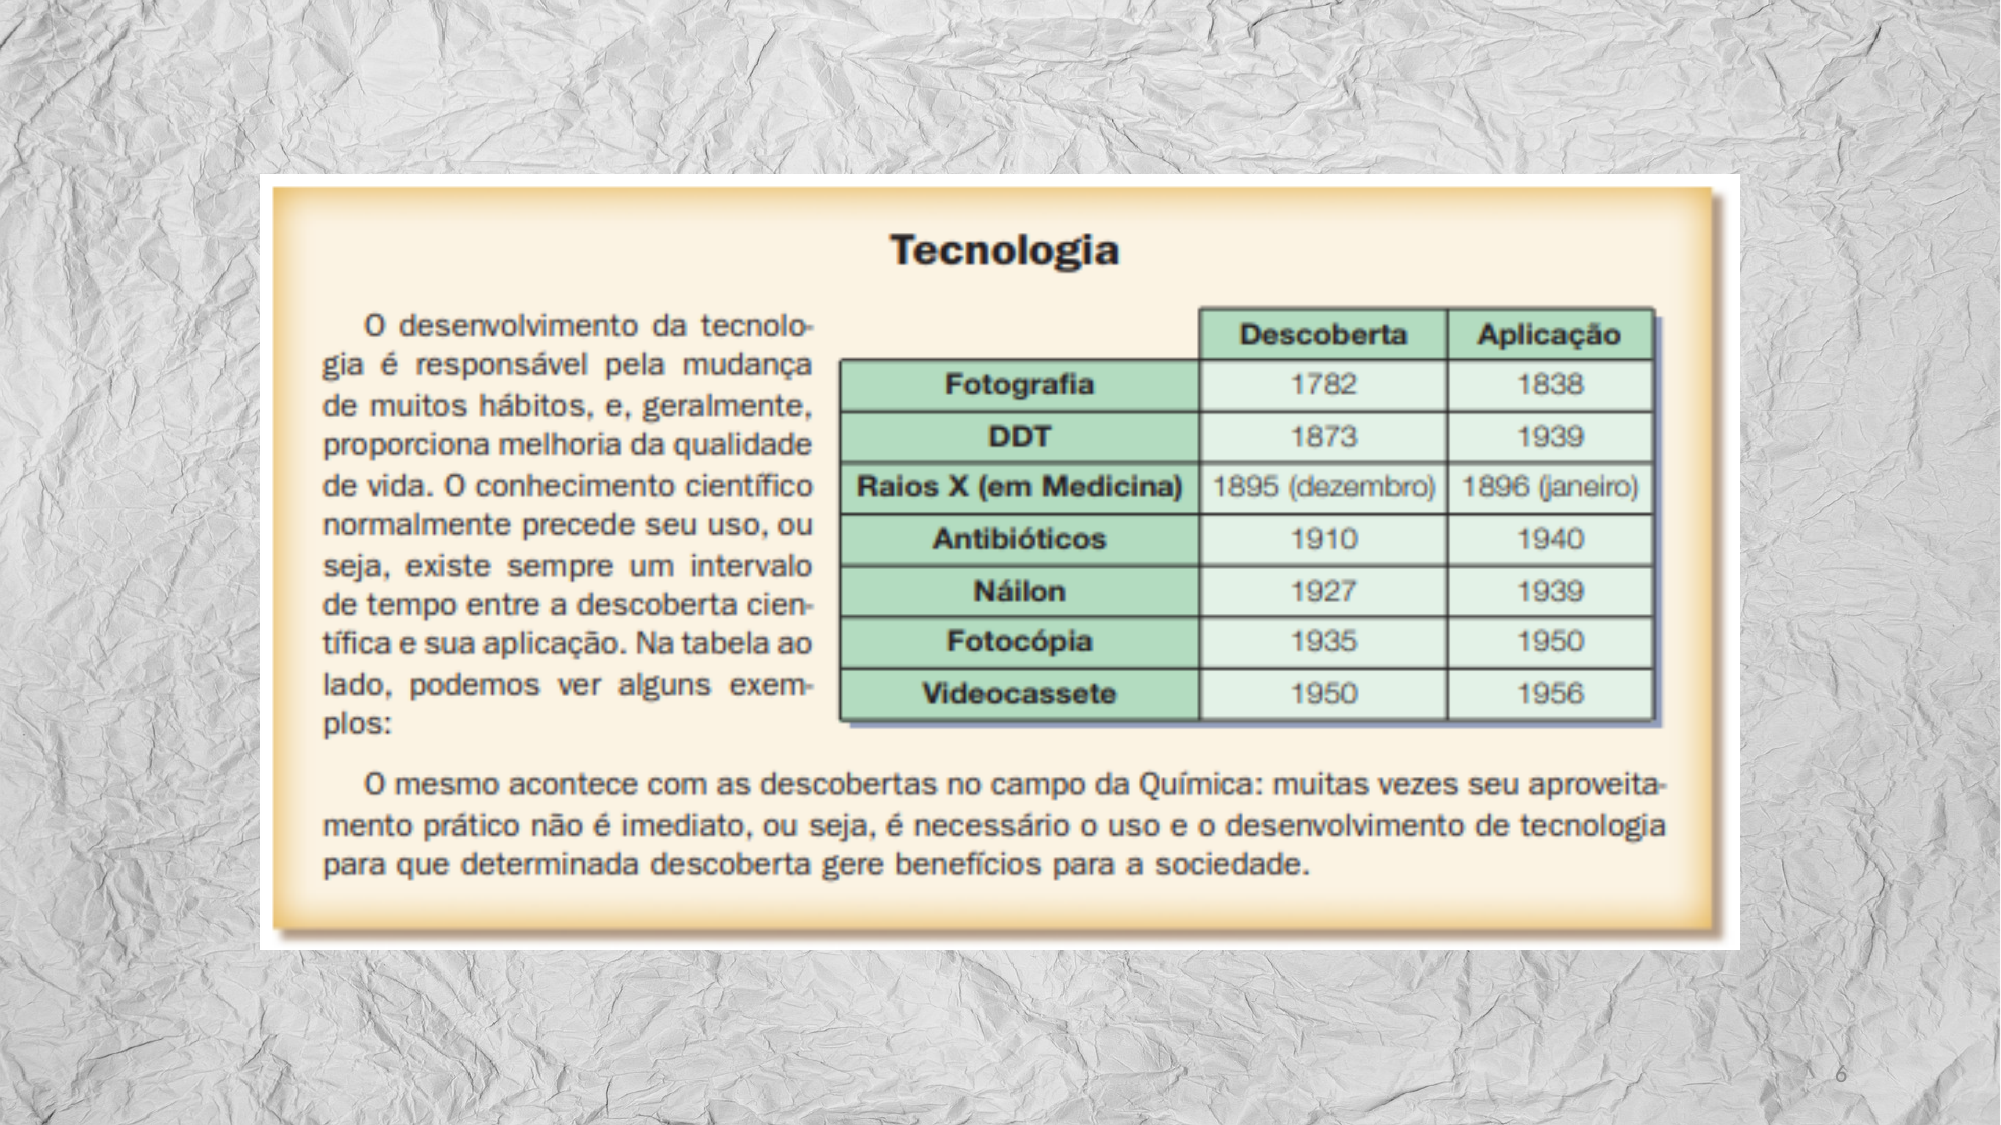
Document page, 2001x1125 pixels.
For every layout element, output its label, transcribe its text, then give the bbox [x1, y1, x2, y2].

slide_number 6 [1412, 1042, 1863, 1103]
picture [0, 0, 2001, 1125]
